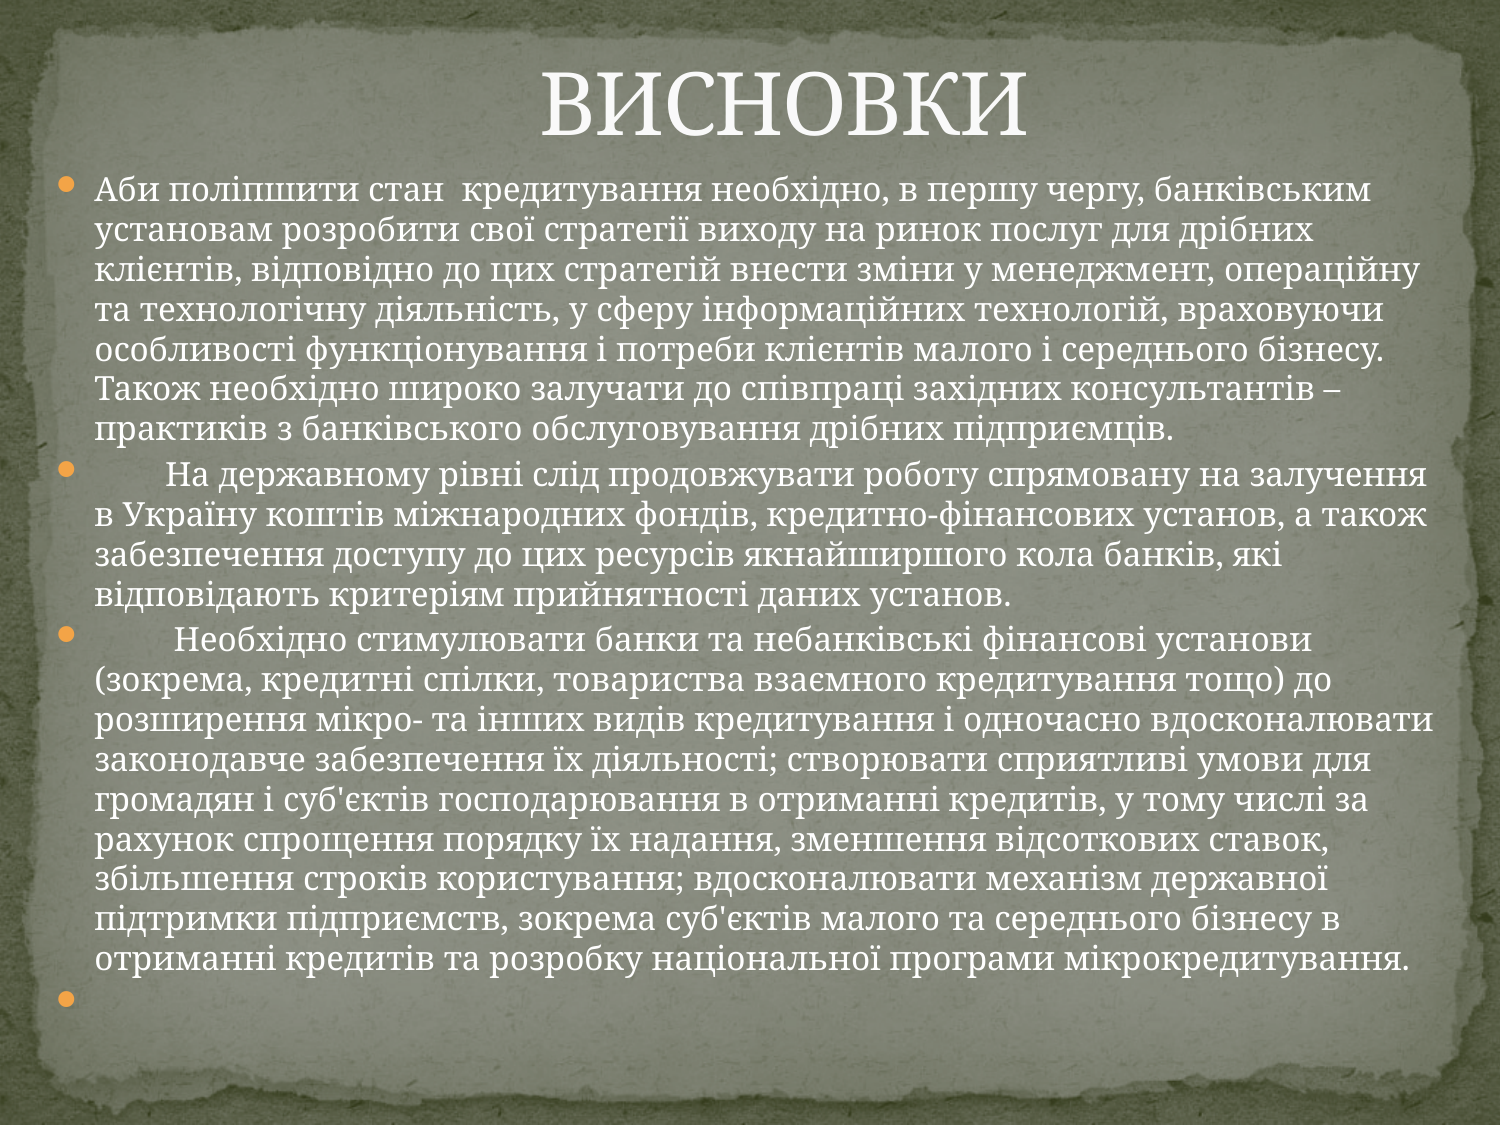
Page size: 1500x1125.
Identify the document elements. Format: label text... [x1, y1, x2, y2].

title ВИСНОВКИ [88, 0, 1439, 161]
list Аби поліпшити стан кредитування необхідно, в першу чергу, банківським установам розробити свої стратегії виходу на ринок послуг для дрібних клієнтів, відповідно до цих стратегій внести зміни у менеджмент, операційну та технологічну діяльність, у сферу інформаційних технологій, враховуючи особливості функціонування і потреби клієнтів малого і середнього бізнесу. Також необхідно широко залучати до співпраці західних консультантів – практиків з банківського обслуговування дрібних підприємців. На державному рівні слід продовжувати роботу спрямовану на залучення в Україну коштів міжнародних фондів, кредитно-фінансових установ, а також забезпечення доступу до цих ресурсів якнайширшого кола банків, які відповідають критеріям прийнятності даних установ. Необхідно стимулювати банки та небанківські фінансові установи (зокрема, кредитні спілки, товариства взаємного кредитування тощо) до розширення мікро- та інших видів кредитування і одночасно вдосконалювати законодавче забезпечення їх діяльності; створювати сприятливі умови для громадян і суб'єктів господарювання в отриманні кредитів, у тому числі за рахунок спрощення порядку їх надання, зменшення відсоткових ставок, збільшення строків користування; вдосконалювати механізм державної підтримки підприємств, зокрема суб'єктів малого та середнього бізнесу в отриманні кредитів та розробку національної програми мікрокредитування. [41, 160, 1467, 1125]
